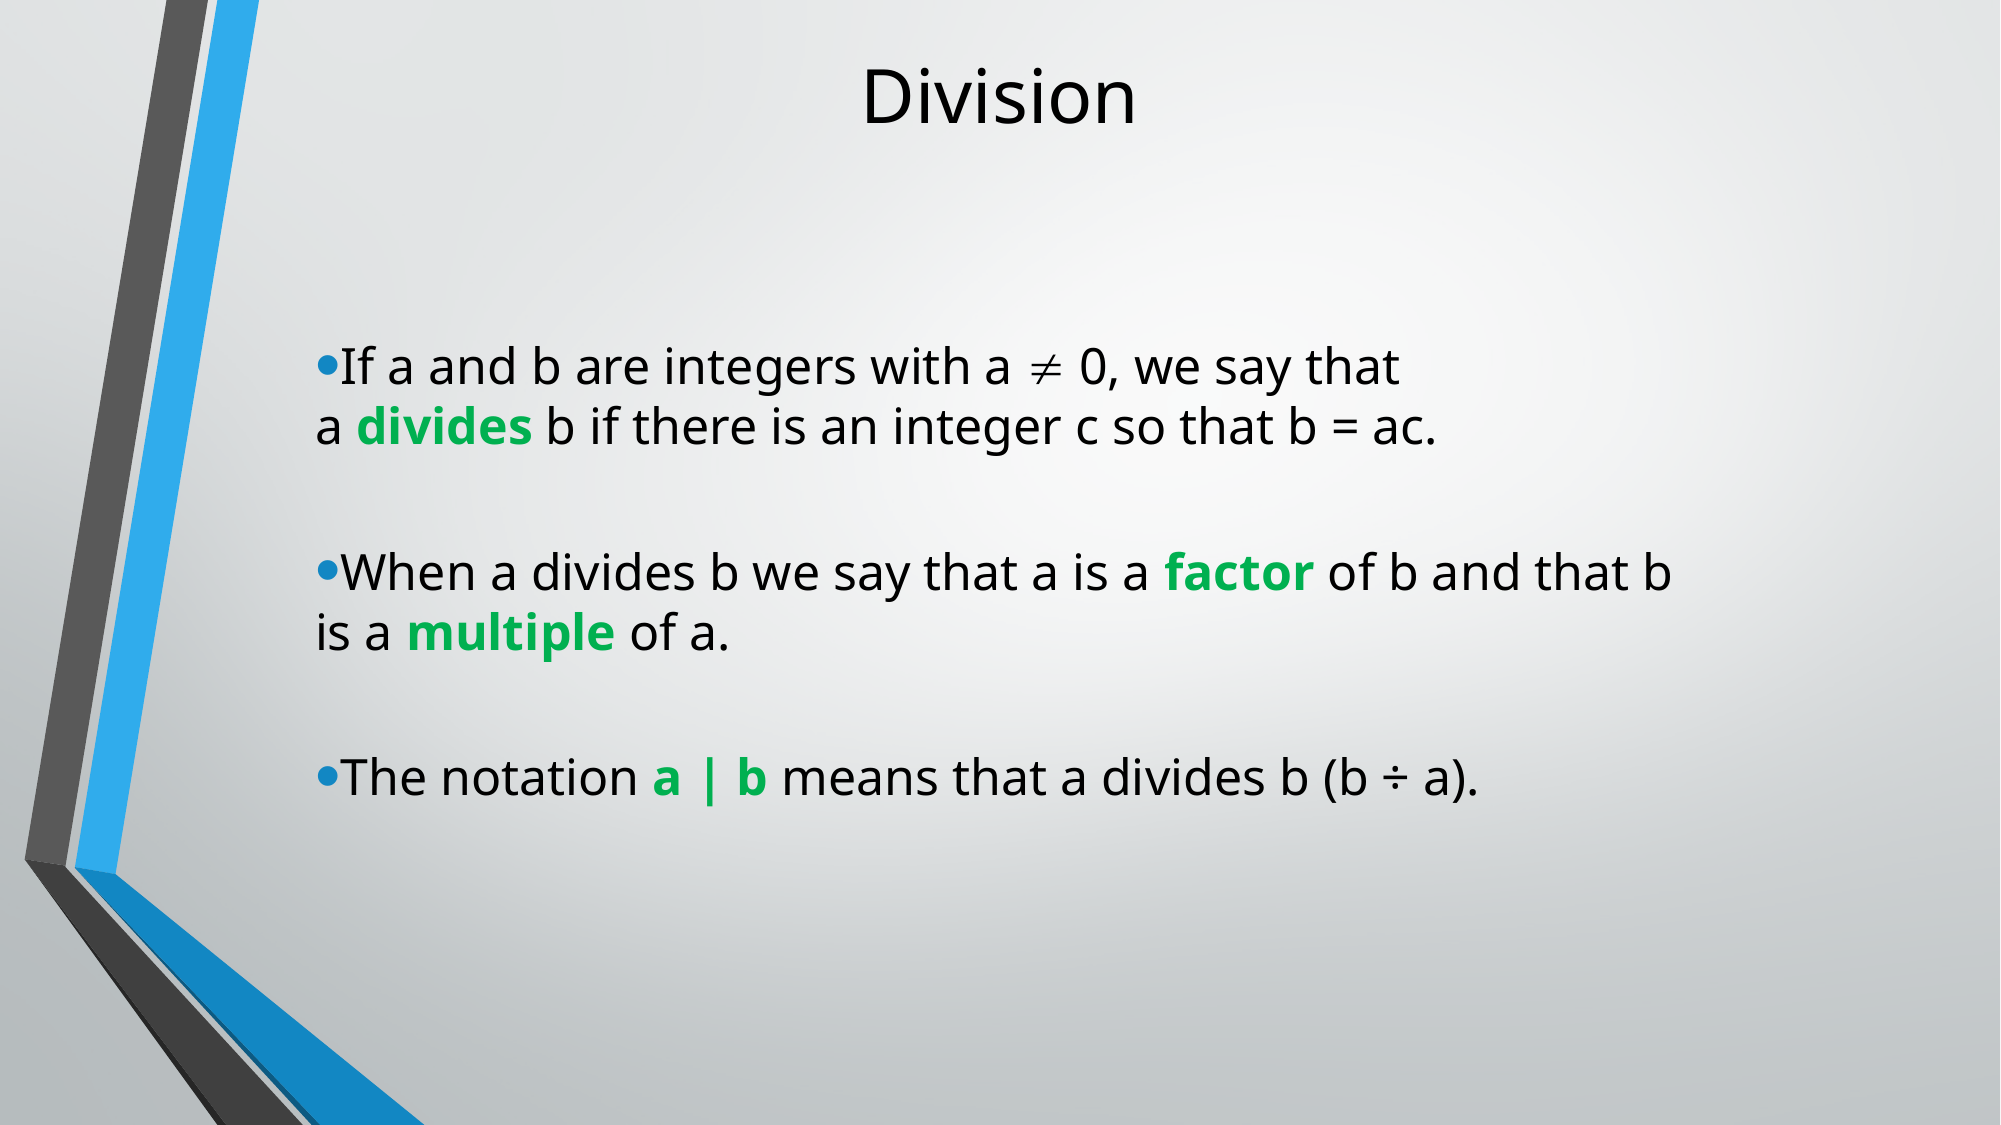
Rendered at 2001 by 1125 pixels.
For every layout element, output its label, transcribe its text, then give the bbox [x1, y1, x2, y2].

list If a and b are integers with a  0, we say that a divides b if there is an integer c so that b = ac. When a divides b we say that a is a factor of b and that b is a multiple of a. The notation a | b means that a divides b (b ÷ a). [300, 200, 1713, 1013]
title Division [362, 24, 1638, 163]
